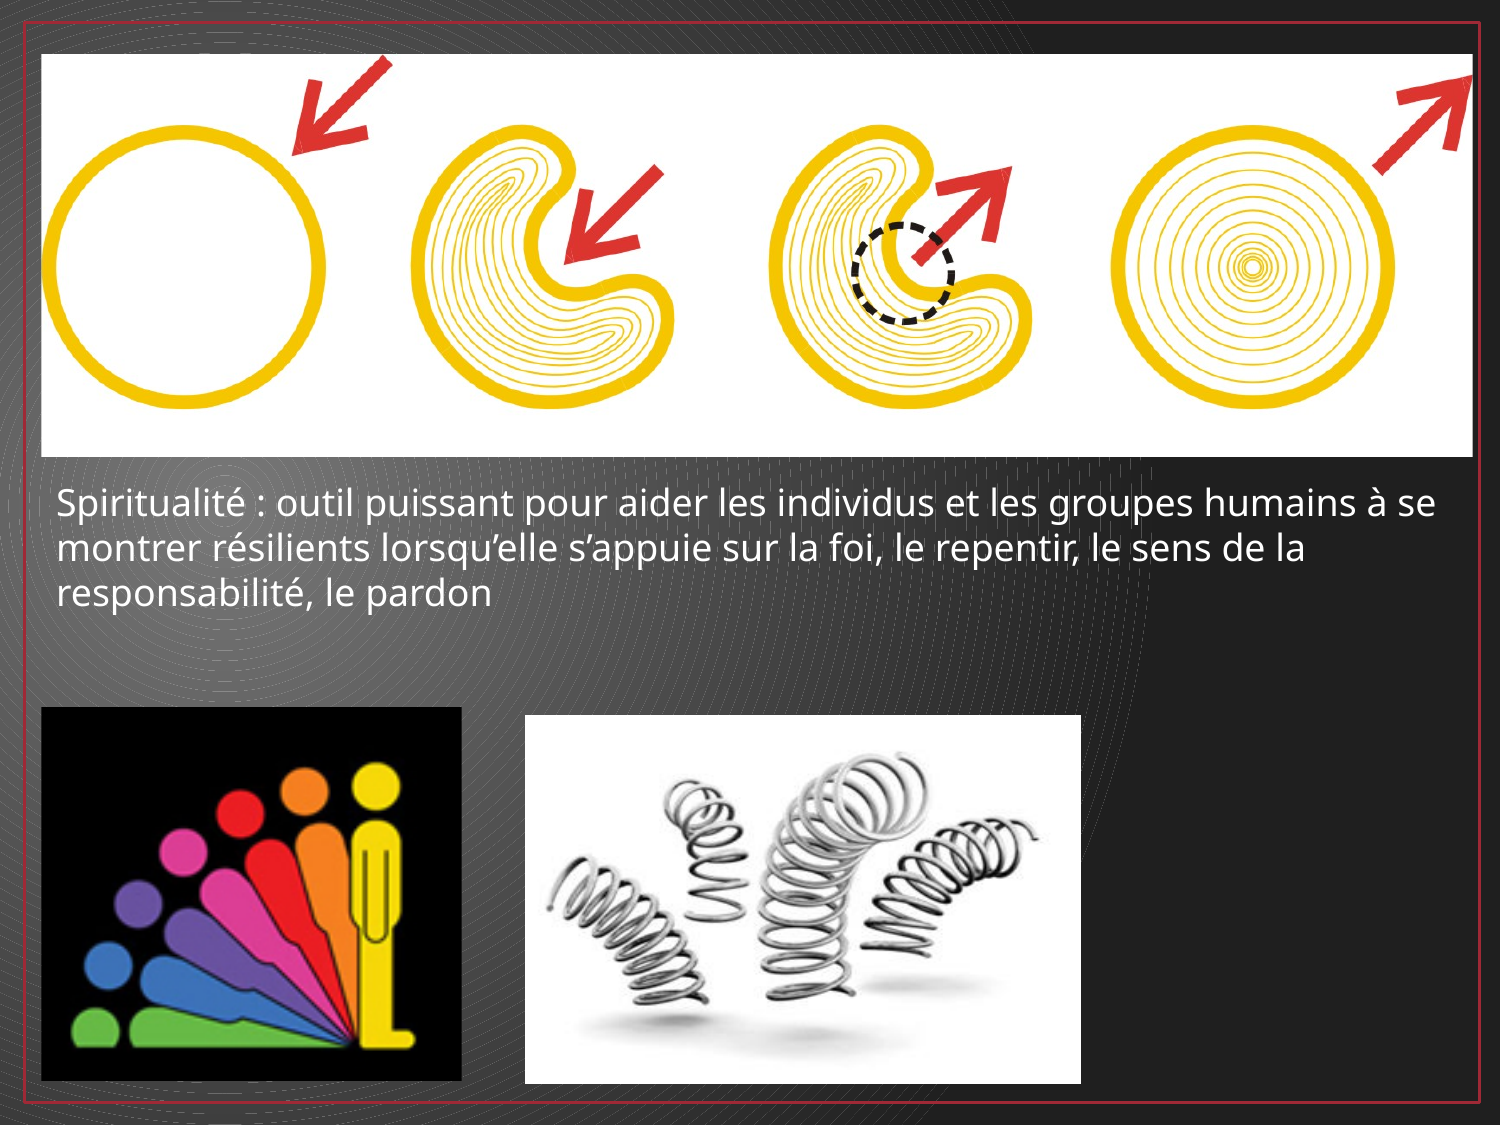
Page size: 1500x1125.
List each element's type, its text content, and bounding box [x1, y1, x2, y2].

picture [40, 54, 1473, 457]
picture [41, 707, 462, 1081]
text_box Spiritualité : outil puissant pour aider les individus et les groupes humains à se montrer résilients lorsqu’elle s’appuie sur la foi, le repentir, le sens de la responsabilité, le pardon [41, 471, 1473, 622]
picture [525, 715, 1081, 1084]
